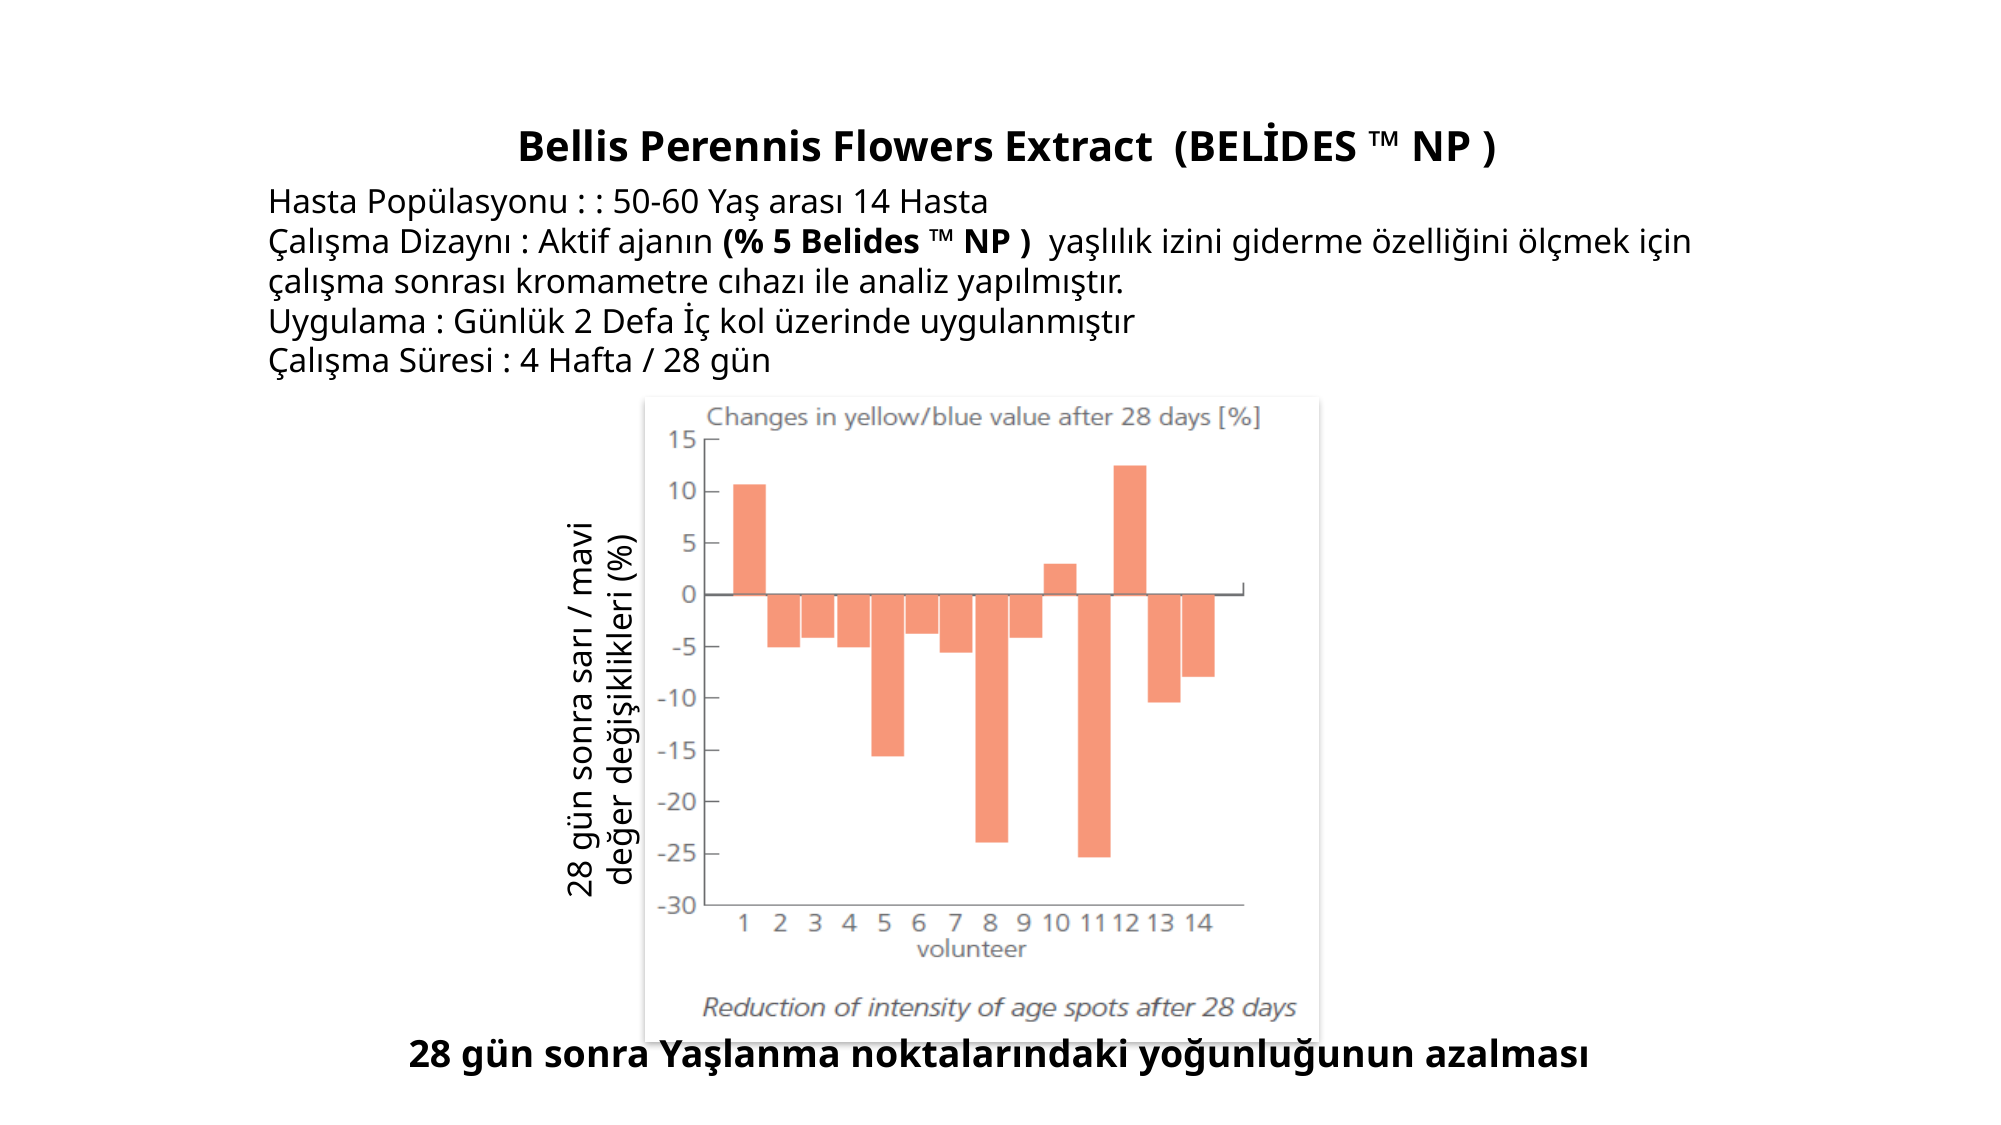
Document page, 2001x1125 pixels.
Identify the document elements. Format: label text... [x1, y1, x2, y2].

text_box Hasta Popülasyonu : : 50-60 Yaş arası 14 Hasta Çalışma Dizaynı : Aktif ajanın (% 5 Belides ™ NP ) yaşlılık izini giderme özelliğini ölçmek için çalışma sonrası kromametre cıhazı ile analiz yapılmıştır. Uygulama : Günlük 2 Defa İç kol üzerinde uygulanmıştır Çalışma Süresi : 4 Hafta / 28 gün [253, 185, 1726, 427]
text_box Bellis Perennis Flowers Extract (BELİDES ™ NP ) [249, 105, 1754, 185]
picture [645, 397, 1319, 1042]
text_box 28 gün sonra Yaşlanma noktalarındaki yoğunluğunun azalması [249, 1023, 1750, 1083]
text_box 28 gün sonra sarı / mavi değer değişiklikleri (%) [550, 444, 645, 977]
